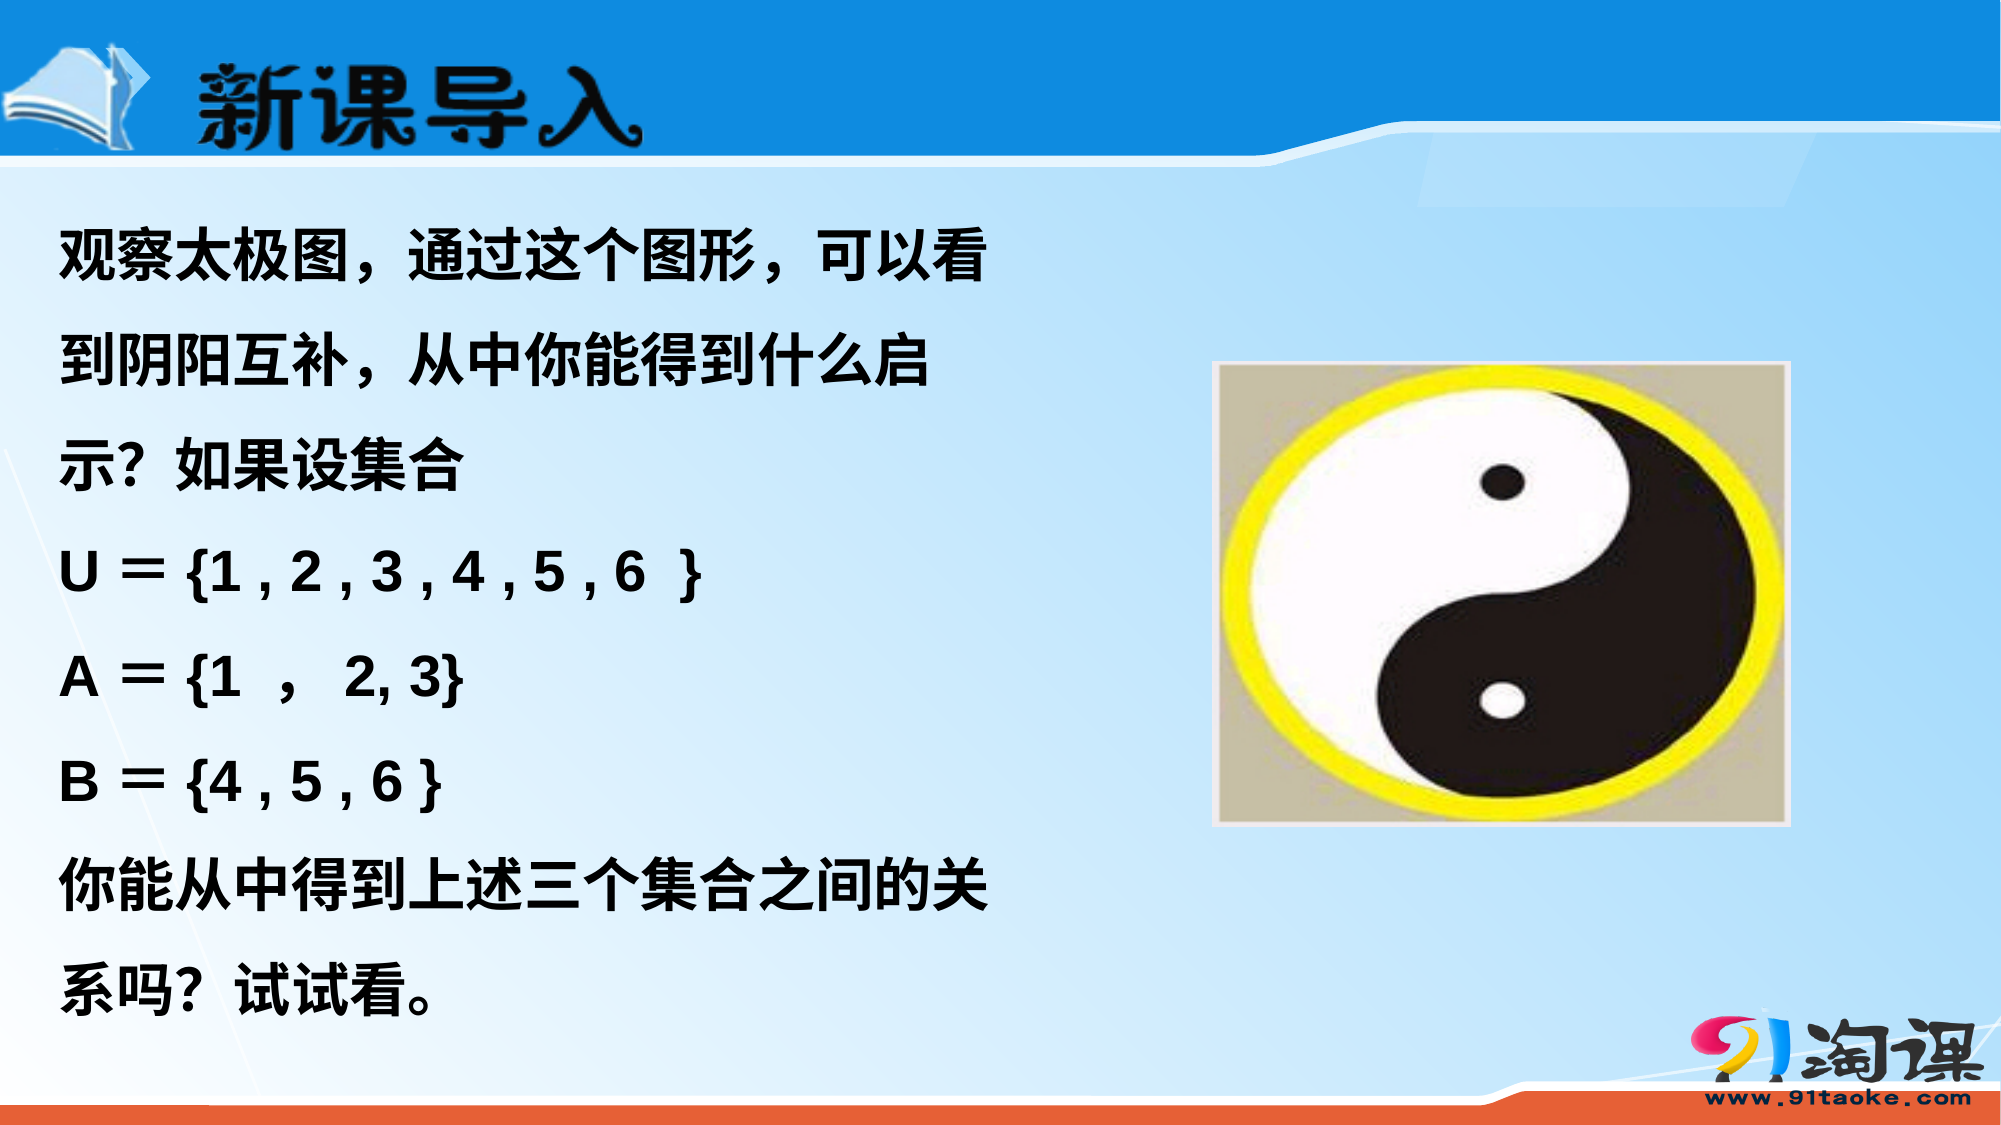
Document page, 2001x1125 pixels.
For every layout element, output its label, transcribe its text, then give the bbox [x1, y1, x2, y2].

picture [0, 30, 672, 168]
text_box 观察太极图，通过这个图形，可以看到阴阳互补，从中你能得到什么启示？如果设集合 U＝{1 , 2 , 3 , 4 , 5 , 6 } A＝{1 ，2, 3} B＝{4 , 5 , 6 } 你能从中得到上述三个集合之间的关系吗？试试看。 [43, 175, 1044, 1031]
picture [1212, 361, 1791, 827]
picture [1680, 1003, 1993, 1120]
